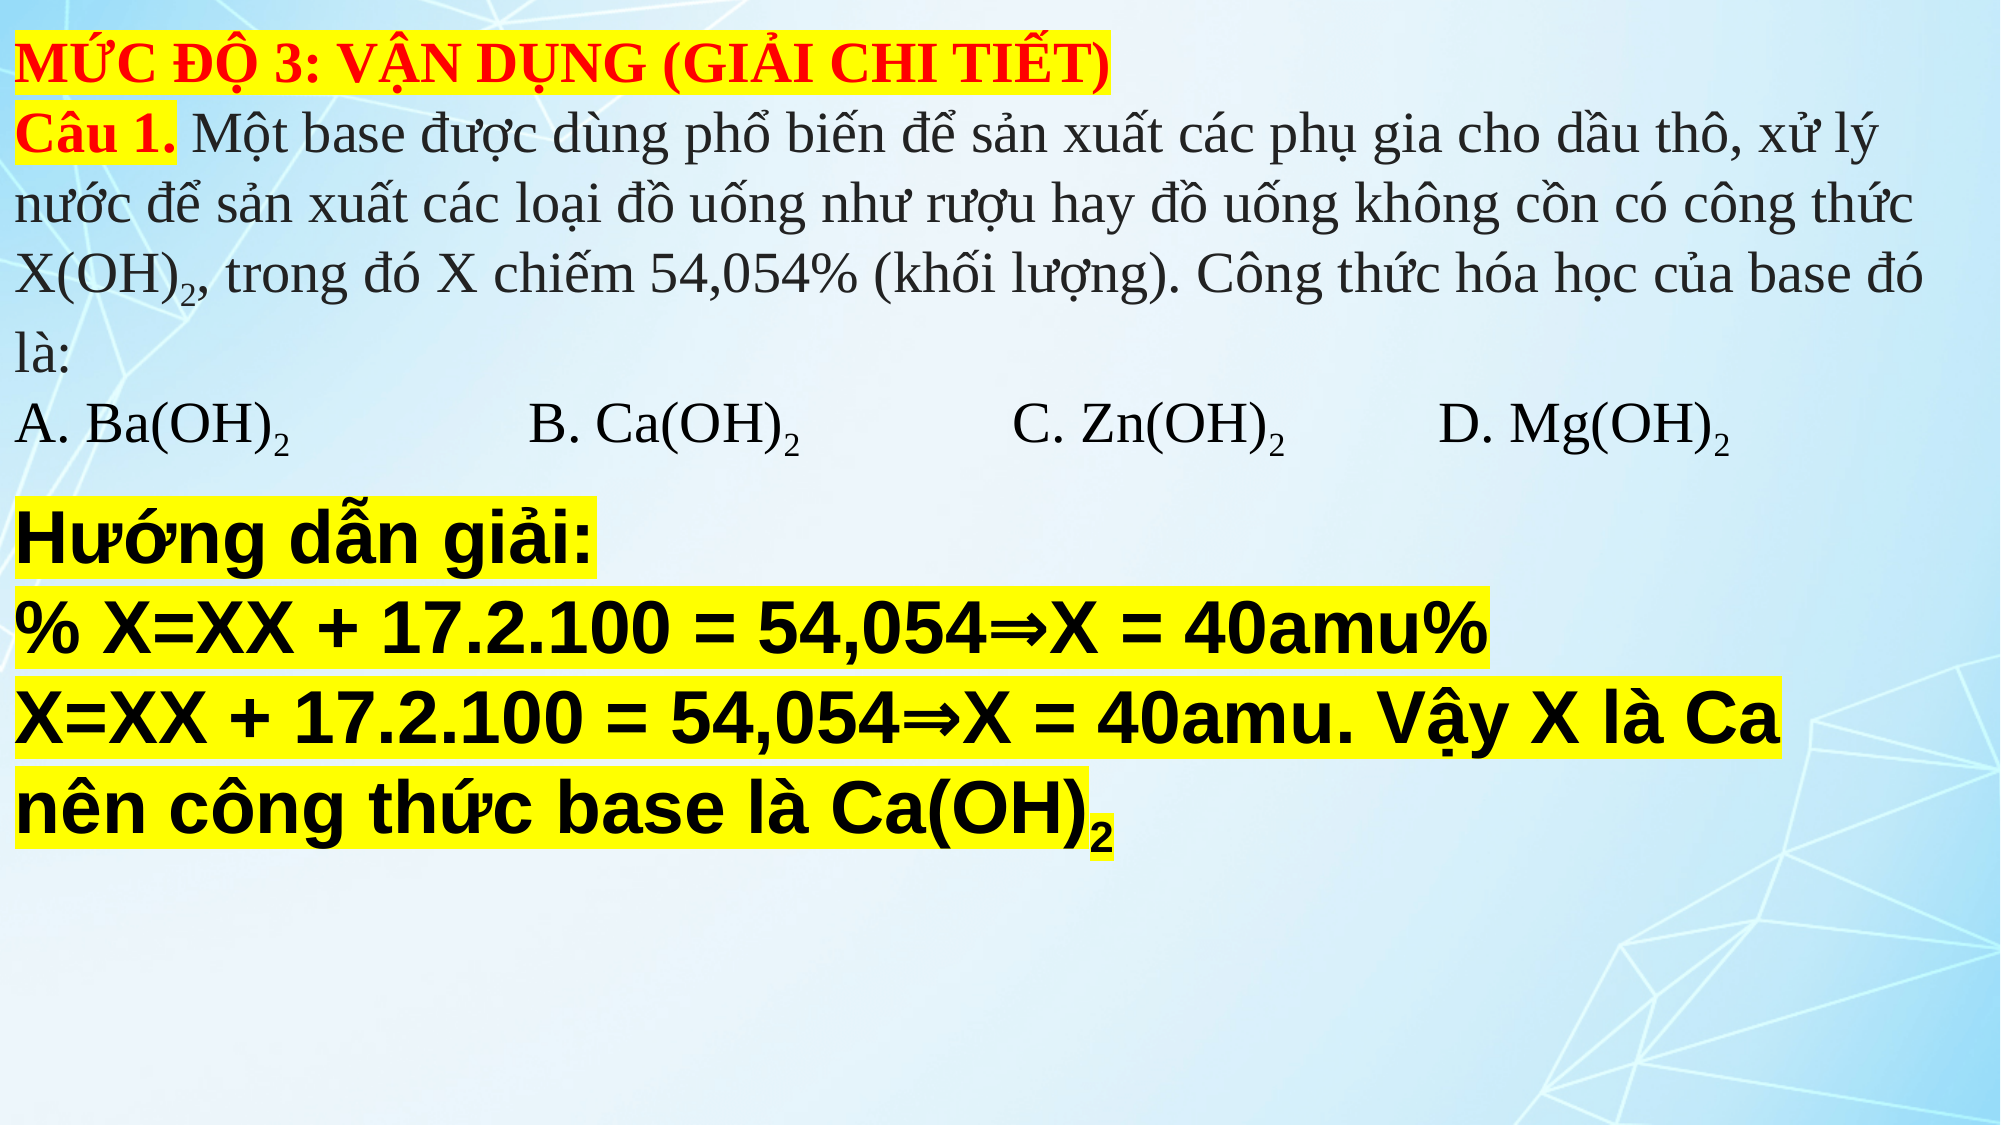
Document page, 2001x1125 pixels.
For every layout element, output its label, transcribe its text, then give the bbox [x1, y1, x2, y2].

picture [0, 0, 2001, 1125]
text_box Hướng dẫn giải: % X=XX + 17.2.100 = 54,054⇒X = 40amu% X=XX + 17.2.100 = 54,054⇒X = 40amu. Vậy X là Ca nên công thức base là Ca(OH)2 [0, 481, 1860, 869]
text_box MỨC ĐỘ 3: VẬN DỤNG (GIẢI CHI TIẾT) Câu 1. Một base được dùng phổ biến để sản xuất các phụ gia cho dầu thô, xử lý nước để sản xuất các loại đồ uống như rượu hay đồ uống không cồn có công thức X(OH)2, trong đó X chiếm 54,054% (khối lượng). Công thức hóa học của base đó là: A. Ba(OH)2 B. Ca(OH)2 C. Zn(OH)2 D. Mg(OH)2 [0, 16, 1980, 471]
